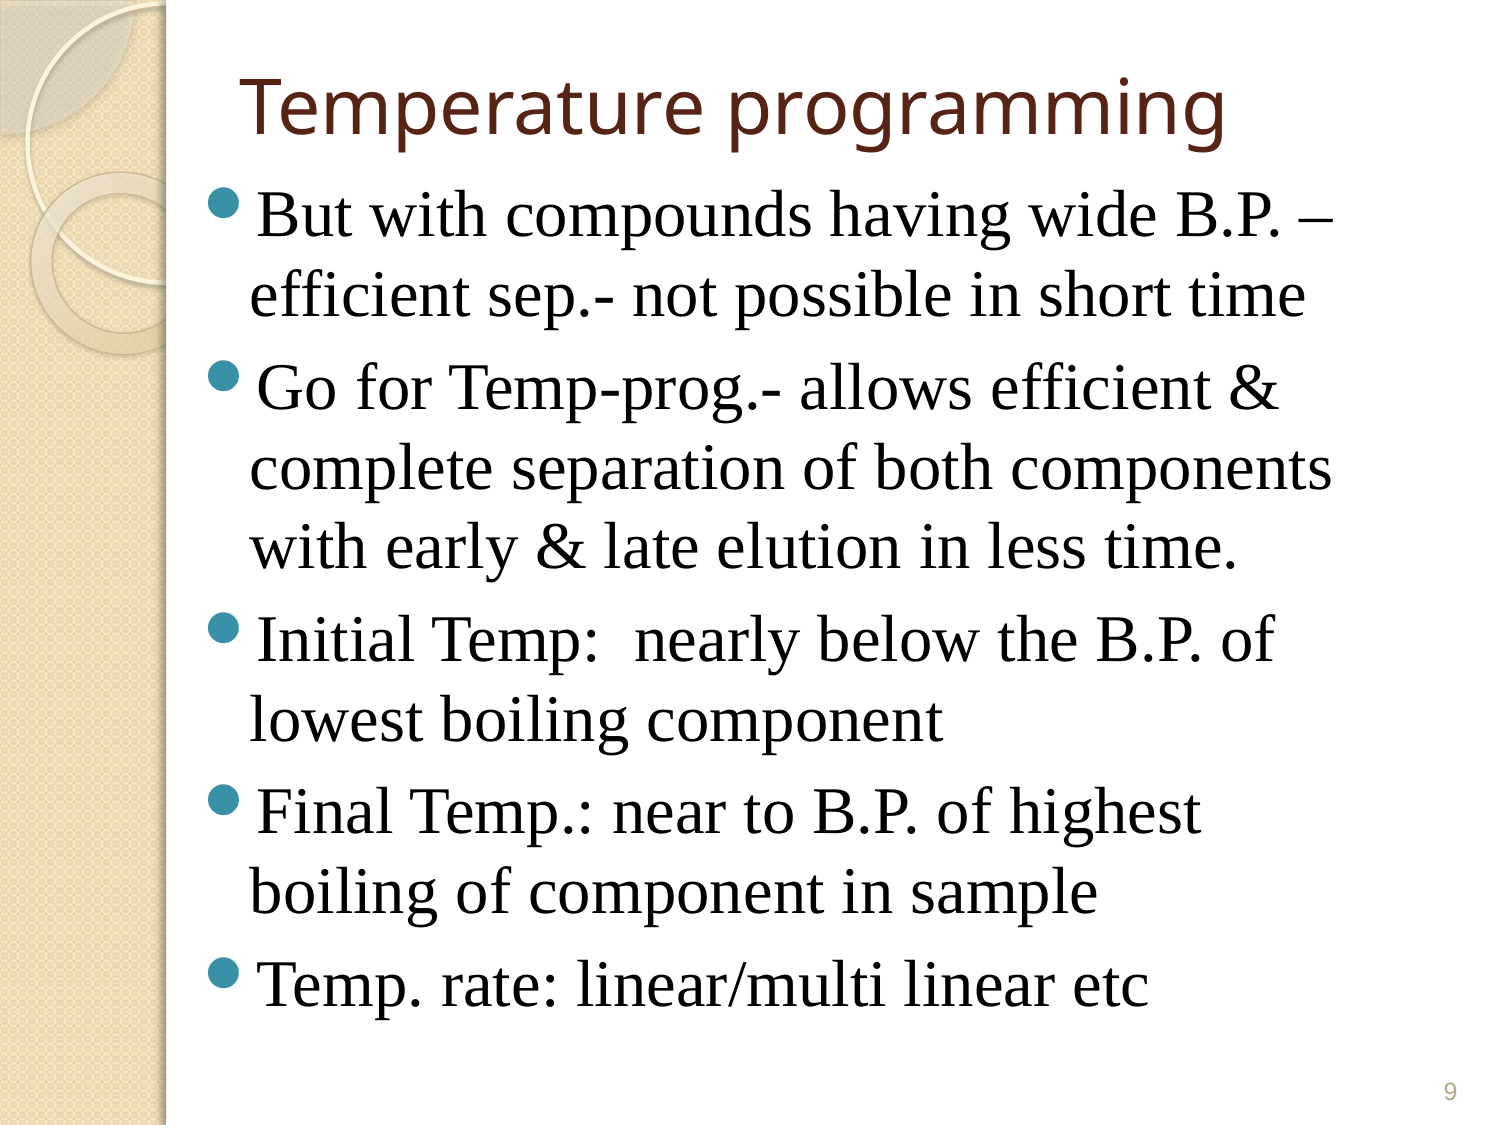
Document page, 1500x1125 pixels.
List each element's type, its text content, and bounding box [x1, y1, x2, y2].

title Temperature programming [225, 50, 1456, 158]
slide_number 9 [1413, 1034, 1488, 1113]
list But with compounds having wide B.P. – efficient sep.- not possible in short time Go for Temp-prog.- allows efficient & complete separation of both components with early & late elution in less time. Initial Temp: nearly below the B.P. of lowest boiling component Final Temp.: near to B.P. of highest boiling of component in sample Temp. rate: linear/multi linear etc [174, 162, 1401, 1038]
